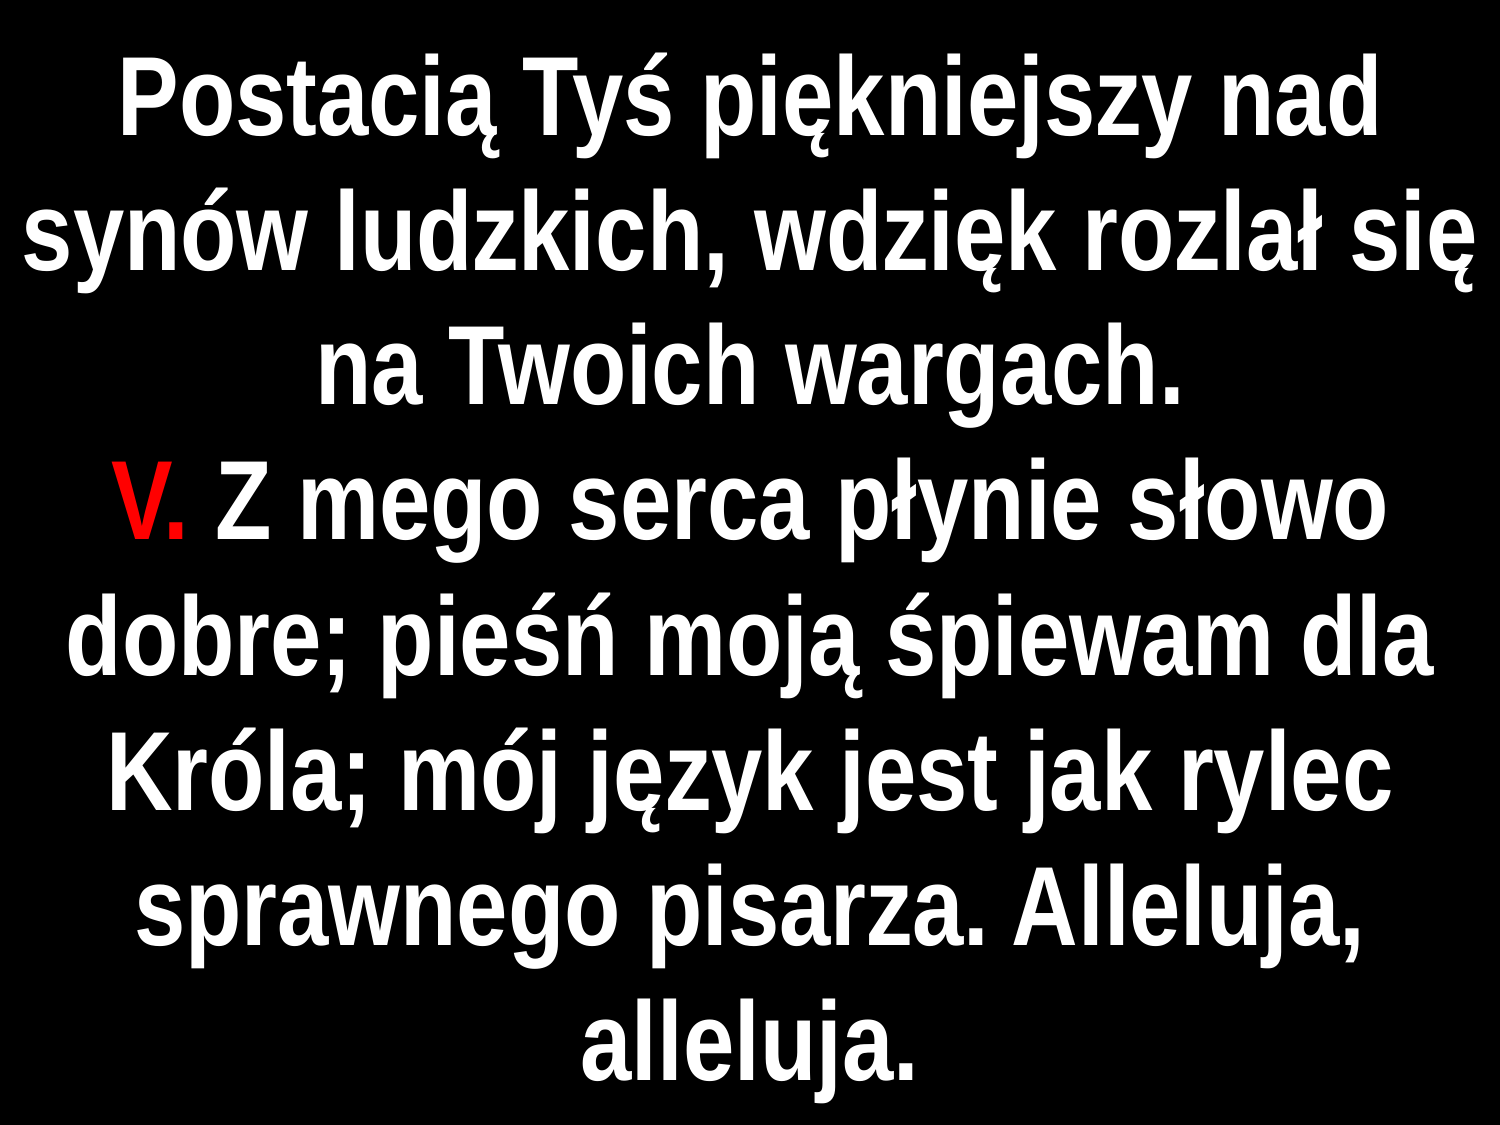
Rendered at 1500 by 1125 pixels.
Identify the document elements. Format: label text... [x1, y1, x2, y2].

title Postacią Tyś piękniejszy nad synów ludzkich, wdzięk rozlał się na Twoich wargach. V. Z mego serca płynie słowo dobre; pieśń moją śpiewam dla Króla; mój język jest jak rylec sprawnego pisarza. Alleluja, alleluja. [0, 470, 1500, 655]
